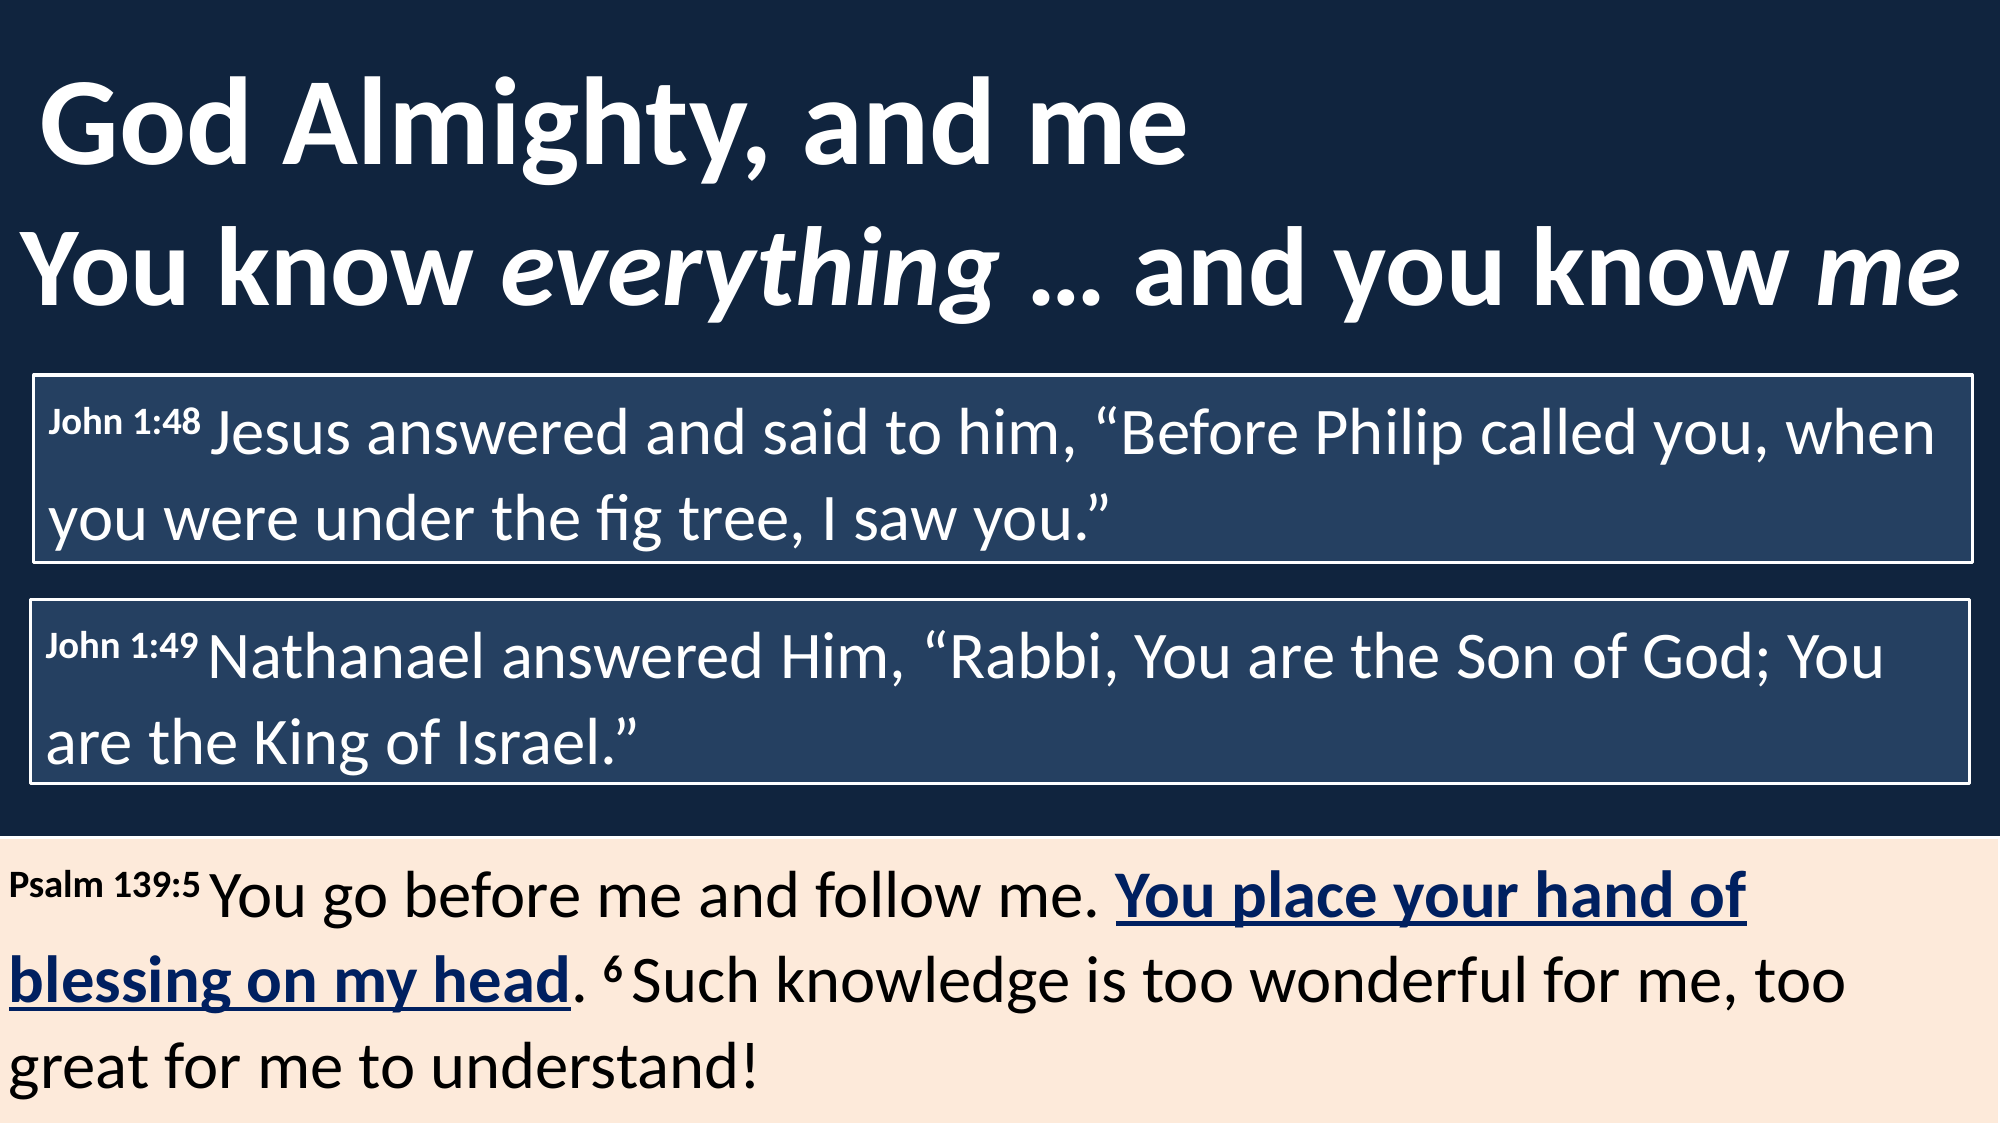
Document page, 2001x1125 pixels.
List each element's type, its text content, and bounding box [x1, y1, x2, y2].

text_box John 1:48 Jesus answered and said to him, “Before Philip called you, when you were under the fig tree, I saw you.” [32, 373, 1974, 565]
text_box You know everything … and you know me [5, 167, 2000, 355]
text_box John 1:49 Nathanael answered Him, “Rabbi, You are the Son of God; You are the King of Israel.” [29, 597, 1971, 786]
text_box God Almighty, and me [24, 20, 1213, 167]
text_box Psalm 139:5 You go before me and follow me. You place your hand of blessing on my head. 6 Such knowledge is too wonderful for me, too great for me to understand! [0, 835, 2000, 1125]
